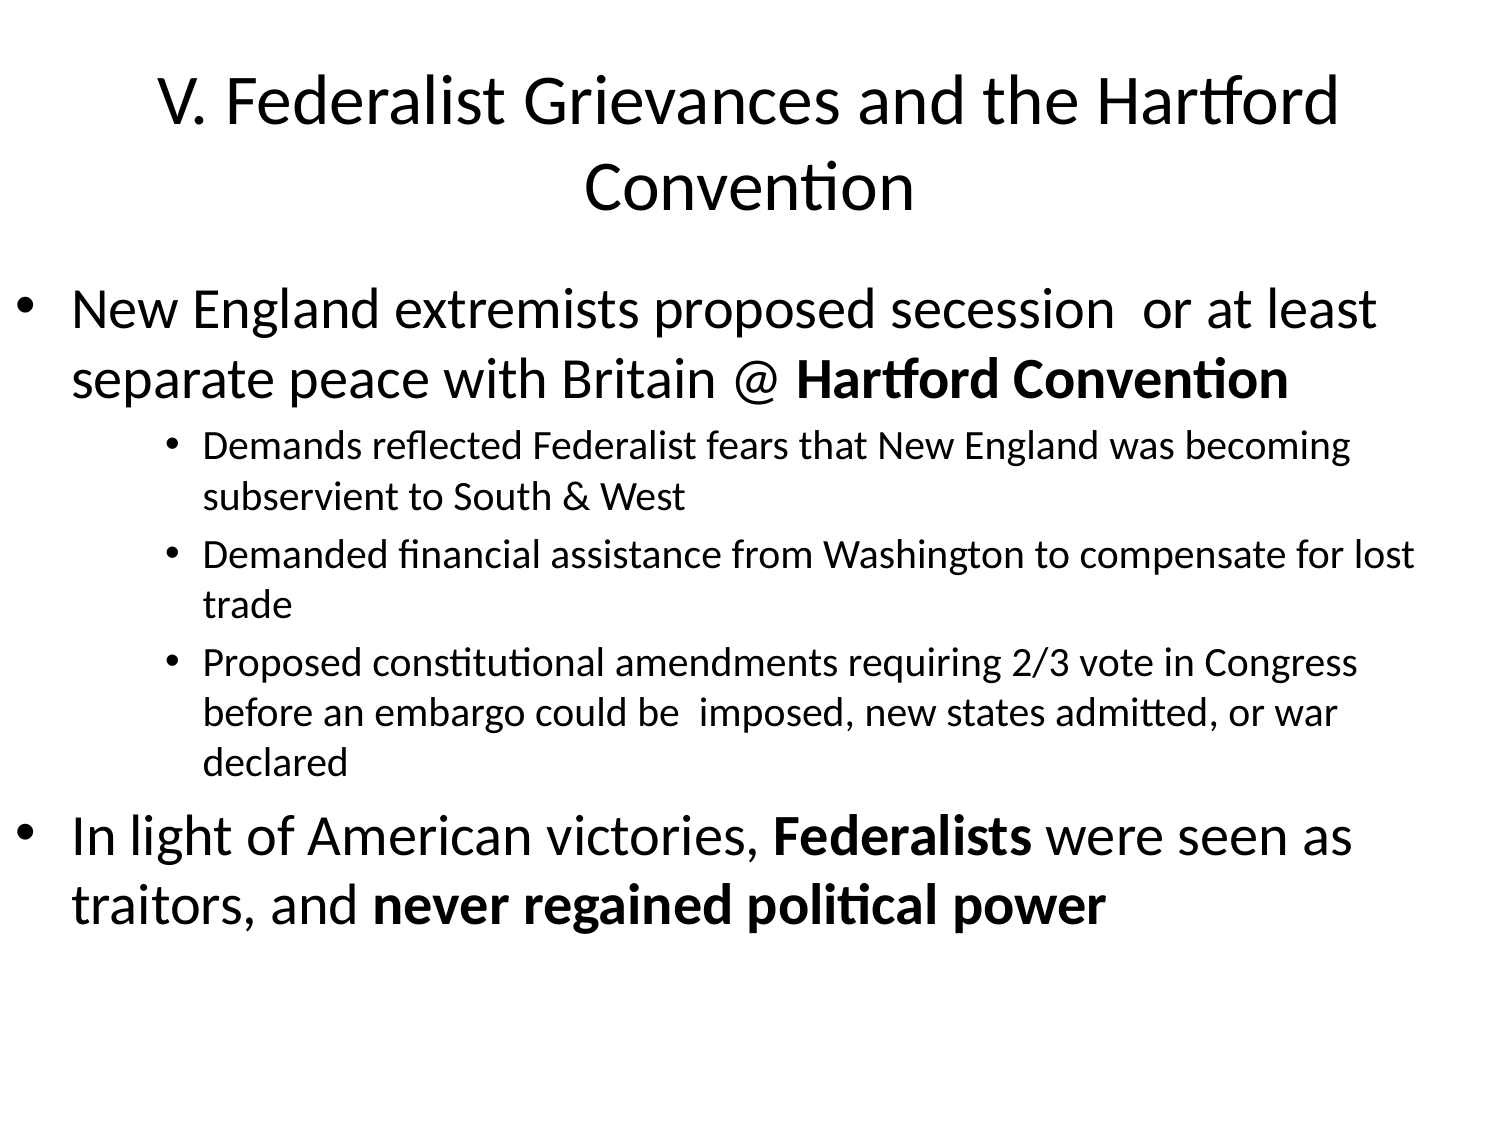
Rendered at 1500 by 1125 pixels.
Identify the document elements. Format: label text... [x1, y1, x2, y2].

title V. Federalist Grievances and the Hartford Convention [75, 45, 1425, 233]
list New England extremists proposed secession or at least separate peace with Britain @ Hartford Convention Demands reflected Federalist fears that New England was becoming subservient to South & West Demanded financial assistance from Washington to compensate for lost trade Proposed constitutional amendments requiring 2/3 vote in Congress before an embargo could be imposed, new states admitted, or war declared In light of American victories, Federalists were seen as traitors, and never regained political power [0, 262, 1488, 988]
